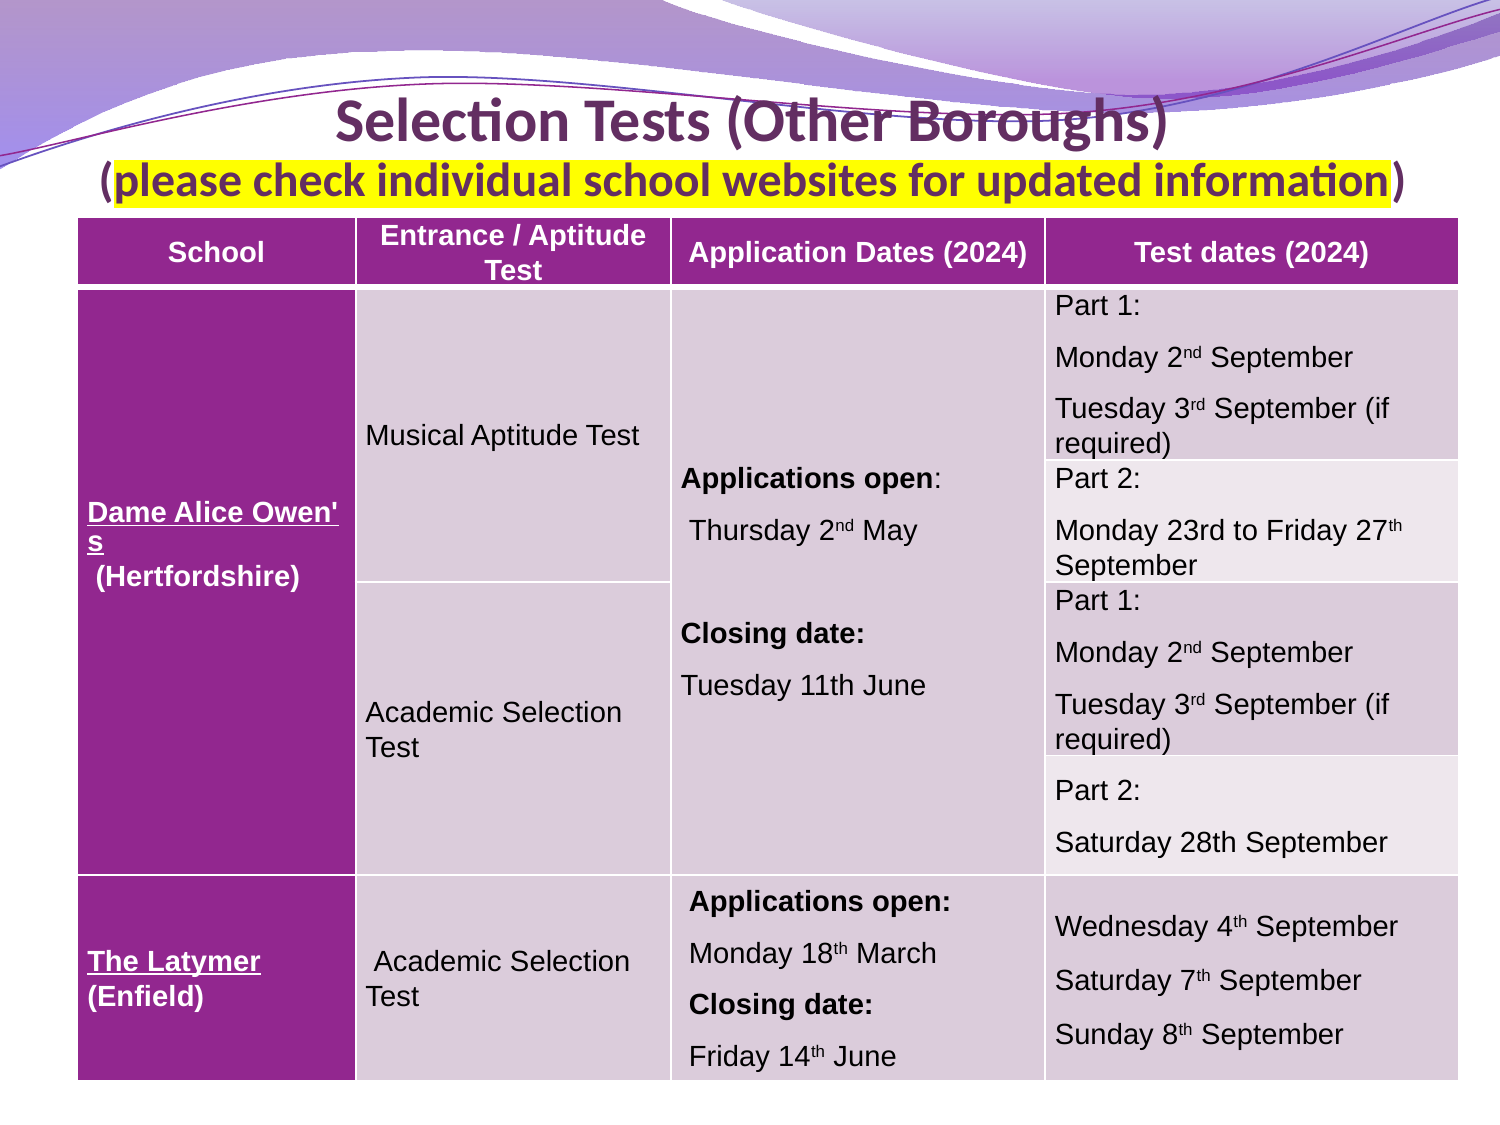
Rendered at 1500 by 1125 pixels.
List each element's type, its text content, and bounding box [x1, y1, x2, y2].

title Selection Tests (Other Boroughs) (please check individual school websites for updated information) [77, 80, 1428, 216]
table_header School [78, 218, 355, 284]
table_cell Wednesday 4th September Saturday 7th September Sunday 8th September [1046, 876, 1458, 1080]
table_cell The Latymer (Enfield) [78, 876, 355, 1080]
table_cell Part 2: Monday 23rd to Friday 27th September [1046, 461, 1458, 581]
table_header Application Dates (2024) [672, 218, 1044, 284]
table_cell Part 1: Monday 2nd September Tuesday 3rd September (if required) [1046, 290, 1458, 459]
table_cell Part 2: Saturday 28th September [1046, 756, 1458, 874]
table_header Entrance / Aptitude Test [357, 218, 670, 284]
table_cell Musical Aptitude Test [357, 290, 670, 581]
table_cell Dame Alice Owen's (Hertfordshire) [78, 290, 355, 874]
table_cell Academic Selection Test [357, 876, 670, 1080]
table_cell Applications open: Thursday 2nd May Closing date: Tuesday 11th June [672, 290, 1044, 874]
table_cell Applications open: Monday 18th March Closing date: Friday 14th June [672, 876, 1044, 1080]
table_cell Academic Selection Test [357, 583, 670, 874]
table_cell Part 1: Monday 2nd September Tuesday 3rd September (if required) [1046, 583, 1458, 755]
table_header Test dates (2024) [1046, 218, 1458, 284]
